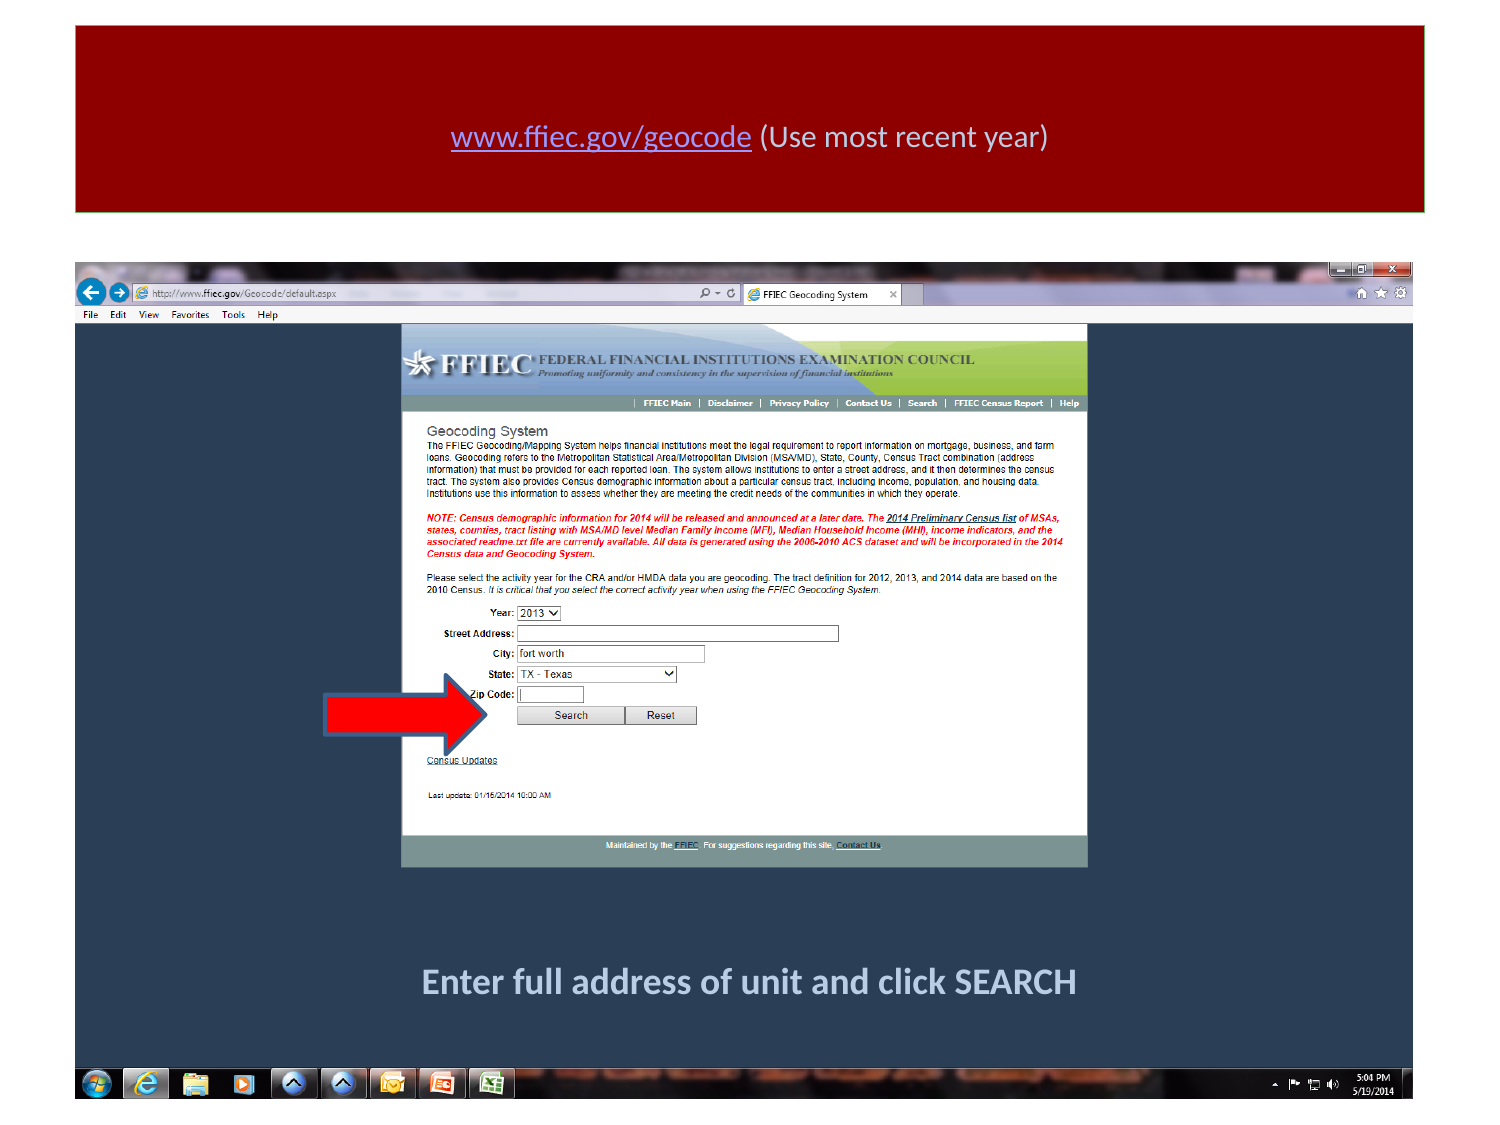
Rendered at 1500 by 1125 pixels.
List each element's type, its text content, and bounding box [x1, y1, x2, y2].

slide_number 61 [1415, 1042, 1425, 1103]
title www.ffiec.gov/geocode (Use most recent year) [75, 25, 1425, 213]
picture [74, 262, 1413, 1099]
